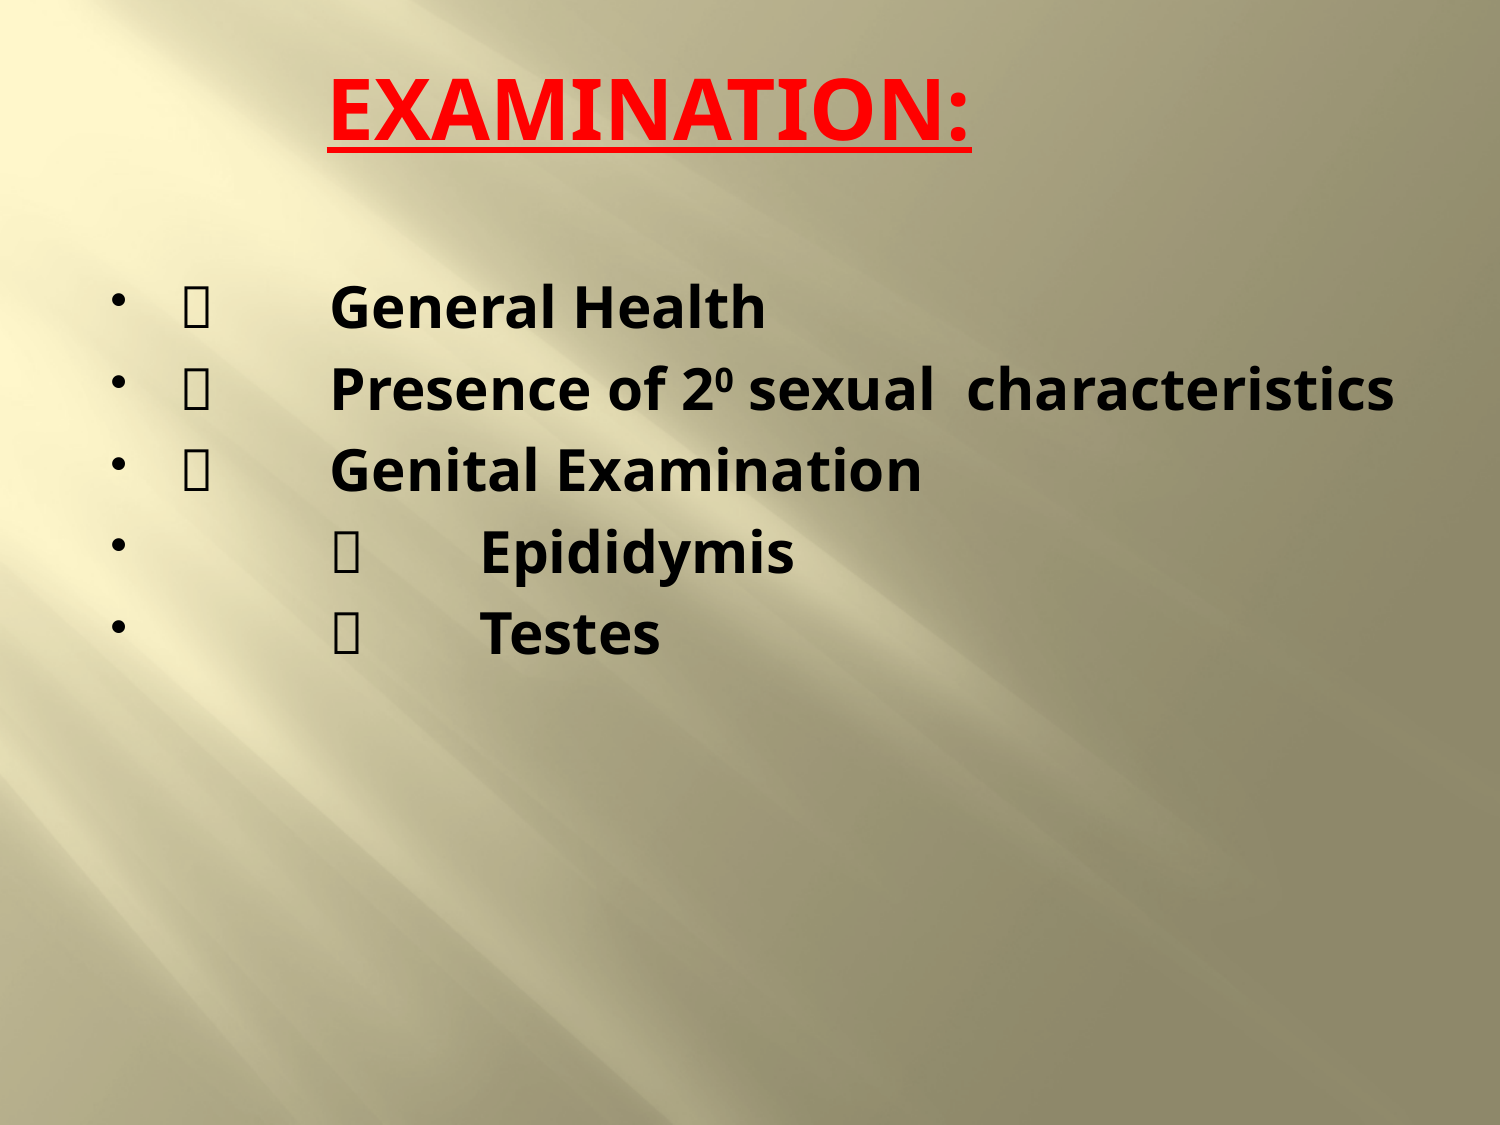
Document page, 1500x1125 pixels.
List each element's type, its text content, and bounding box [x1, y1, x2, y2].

title EXAMINATION: [35, 37, 1263, 175]
list  General Health  Presence of 20 sexual characteristics  Genital Examination  Epididymis  Testes [75, 262, 1425, 1035]
